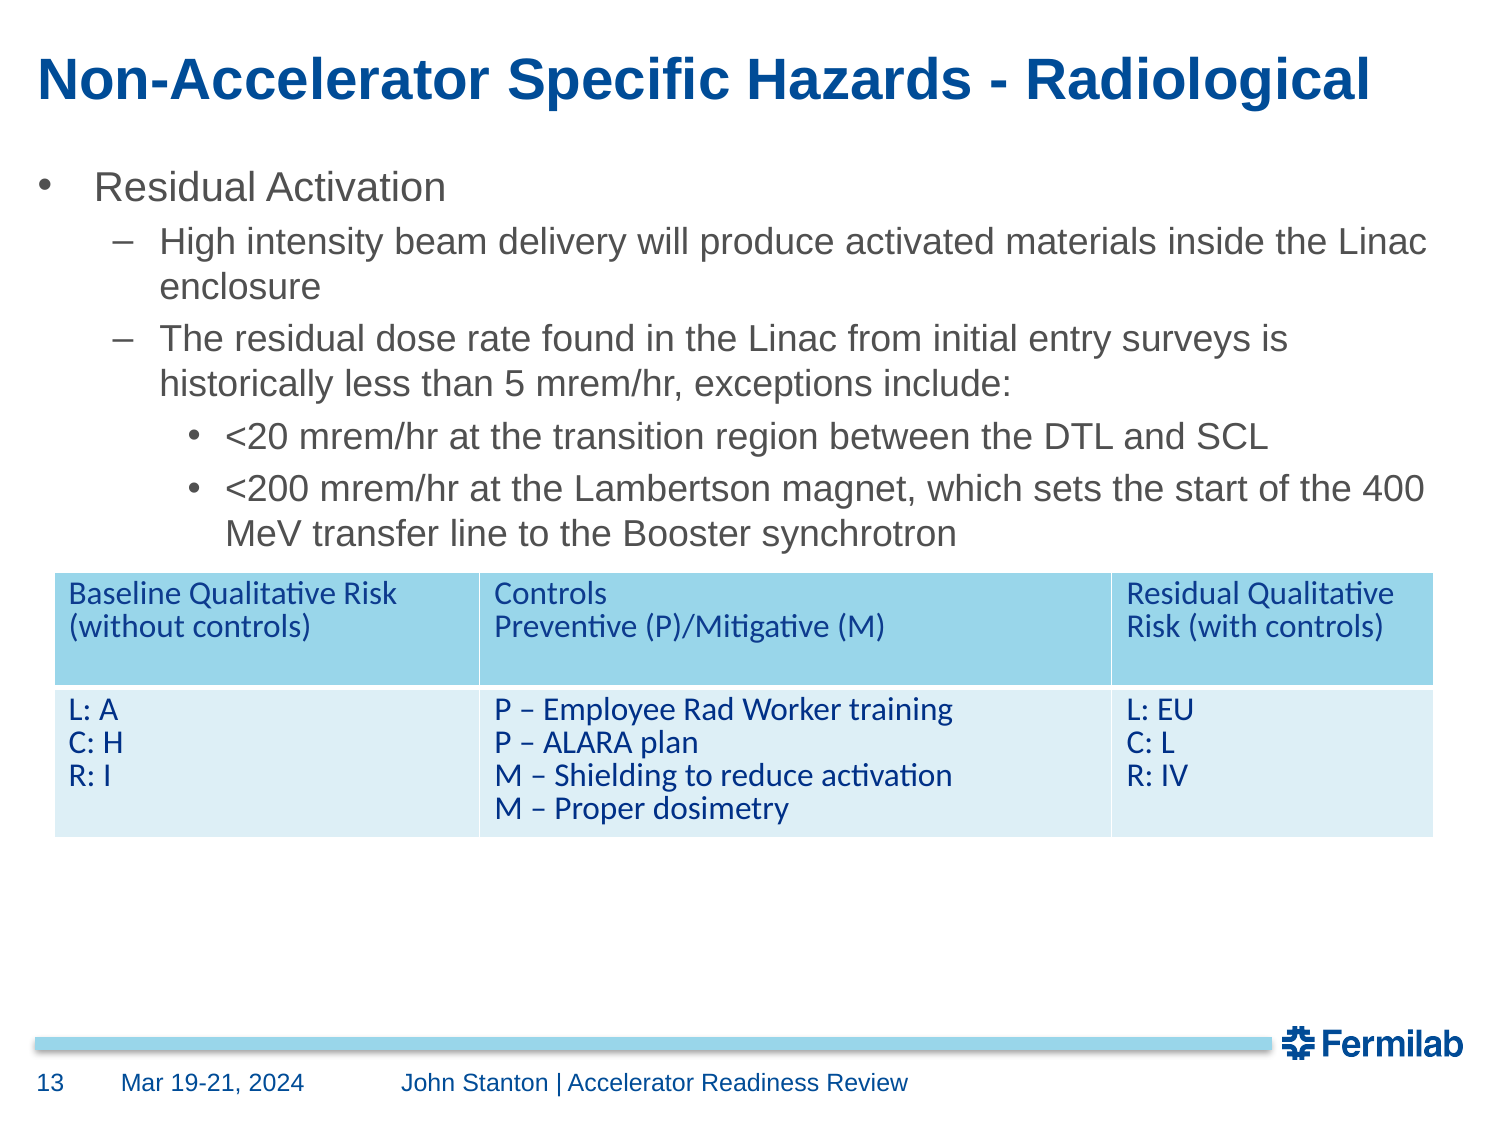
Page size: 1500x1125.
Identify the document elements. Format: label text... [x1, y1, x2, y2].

table_cell L: A C: H R: I [55, 690, 479, 837]
picture [1282, 1026, 1463, 1060]
table_header Residual Qualitative Risk (with controls) [1112, 573, 1433, 685]
title Non-Accelerator Specific Hazards - Radiological [37, 41, 1463, 112]
table_header Baseline Qualitative Risk (without controls) [55, 573, 479, 685]
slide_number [120, 1066, 376, 1106]
table_header Controls Preventive (P)/Mitigative (M) [480, 573, 1111, 685]
table_cell L: EU C: L R: IV [1112, 690, 1433, 837]
list Residual Activation High intensity beam delivery will produce activated materials inside the Linac enclosure The residual dose rate found in the Linac from initial entry surveys is historically less than 5 mrem/hr, exceptions include: <20 mrem/hr at the transition region between the DTL and SCL <200 mrem/hr at the Lambertson magnet, which sets the start of the 400 MeV transfer line to the Booster synchrotron [37, 159, 1461, 581]
slide_number 13 [36, 1066, 105, 1106]
footer John Stanton | Accelerator Readiness Review [251, 1066, 1279, 1107]
table_cell P – Employee Rad Worker training P – ALARA plan M – Shielding to reduce activation M – Proper dosimetry [480, 690, 1111, 837]
